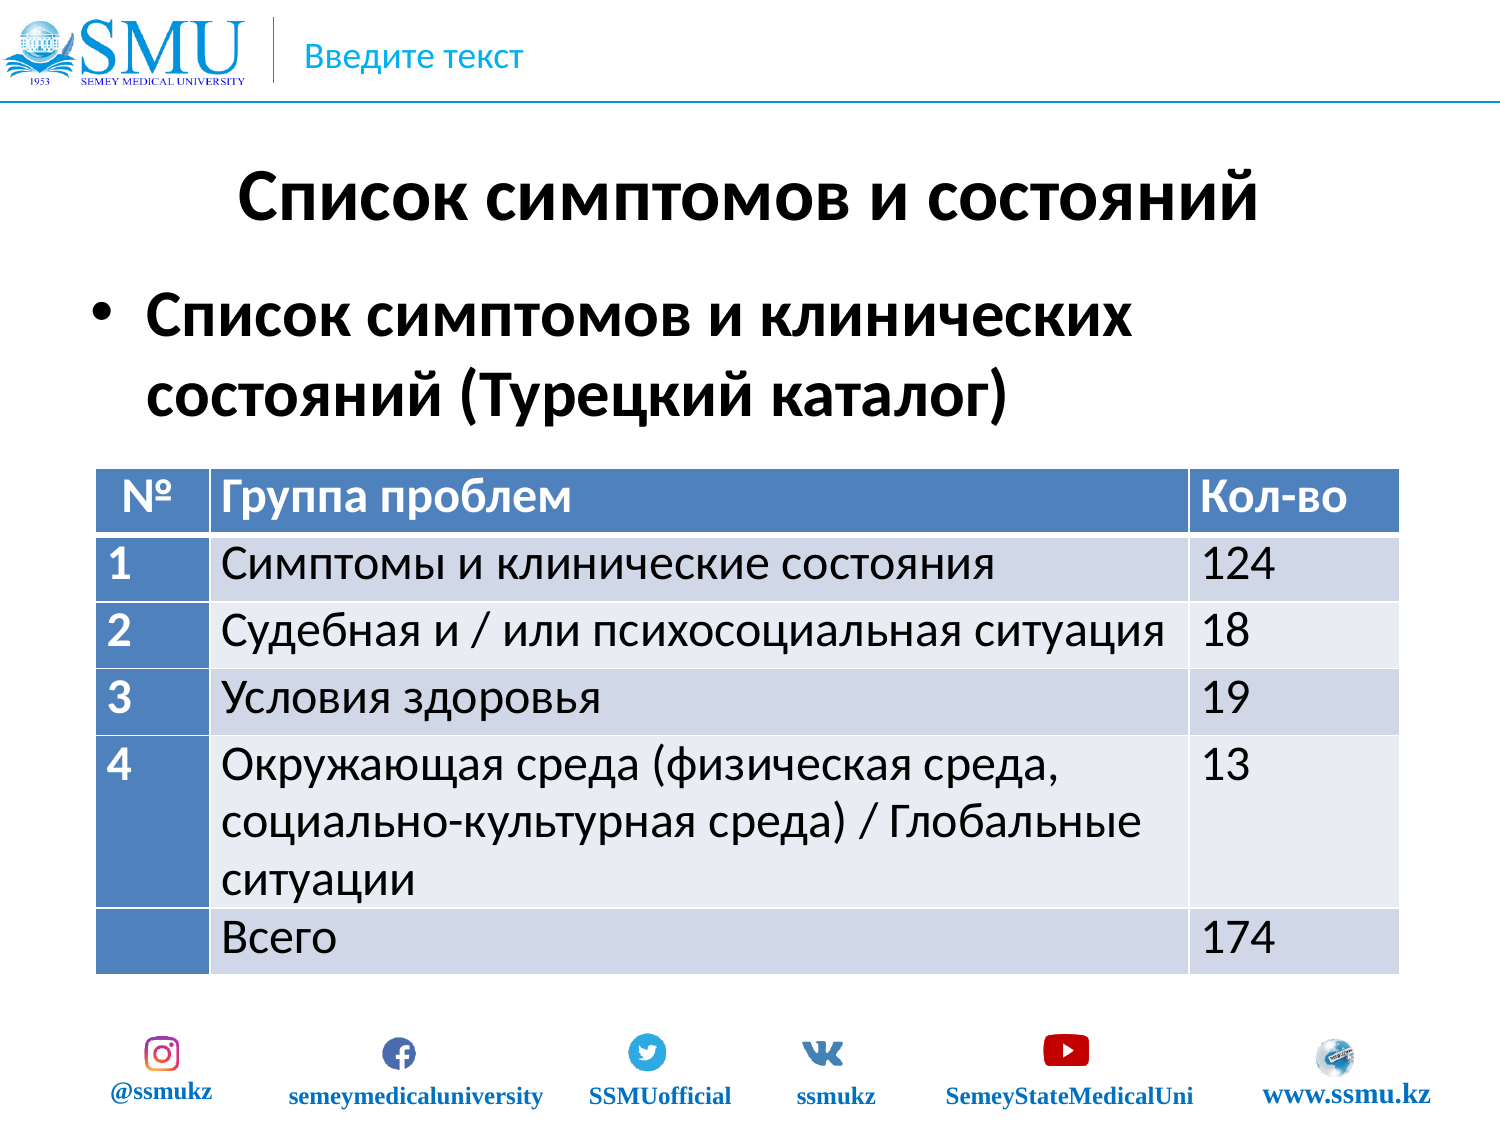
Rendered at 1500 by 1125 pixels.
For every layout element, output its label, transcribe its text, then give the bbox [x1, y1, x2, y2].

table_cell Всего [211, 909, 1188, 974]
table_cell Симптомы и клинические состояния [211, 538, 1188, 601]
picture [380, 1034, 417, 1071]
table_cell Окружающая среда (физическая среда, социально-культурная среда) / Глобальные ситуации [211, 736, 1188, 907]
picture [626, 1031, 668, 1073]
table_header Кол-во [1190, 469, 1399, 532]
table_cell [96, 909, 209, 974]
table_cell 18 [1190, 603, 1399, 668]
text_box @ssmukz [95, 1067, 242, 1113]
picture [2, 18, 246, 85]
table_cell 1 [96, 538, 209, 601]
table_cell 174 [1190, 909, 1399, 974]
text_box Введите текст [289, 23, 1010, 84]
text_box www.ssmu.kz [1247, 1067, 1447, 1117]
text_box SSMUofficial [573, 1072, 747, 1117]
table_cell 3 [96, 669, 209, 735]
picture [799, 1032, 845, 1071]
text_box SemeyStateMedicalUni [930, 1072, 1209, 1117]
table_cell 19 [1190, 669, 1399, 735]
title Список симптомов и состояний [75, 149, 1425, 233]
picture [144, 1035, 179, 1071]
table_header Группа проблем [211, 469, 1188, 532]
table_cell 124 [1190, 538, 1399, 601]
picture [1315, 1038, 1354, 1077]
table_cell 4 [96, 736, 209, 907]
text_box ssmukz [782, 1072, 892, 1117]
table_cell 2 [96, 603, 209, 668]
text_box semeymedicaluniversity [274, 1072, 560, 1117]
table_cell Судебная и / или психосоциальная ситуация [211, 603, 1188, 668]
list Список симптомов и клинических состояний (Турецкий каталог) [75, 262, 1425, 1005]
table_cell Условия здоровья [211, 669, 1188, 735]
table_cell 13 [1190, 736, 1399, 907]
picture [1043, 1033, 1089, 1066]
table_header № [96, 469, 209, 532]
